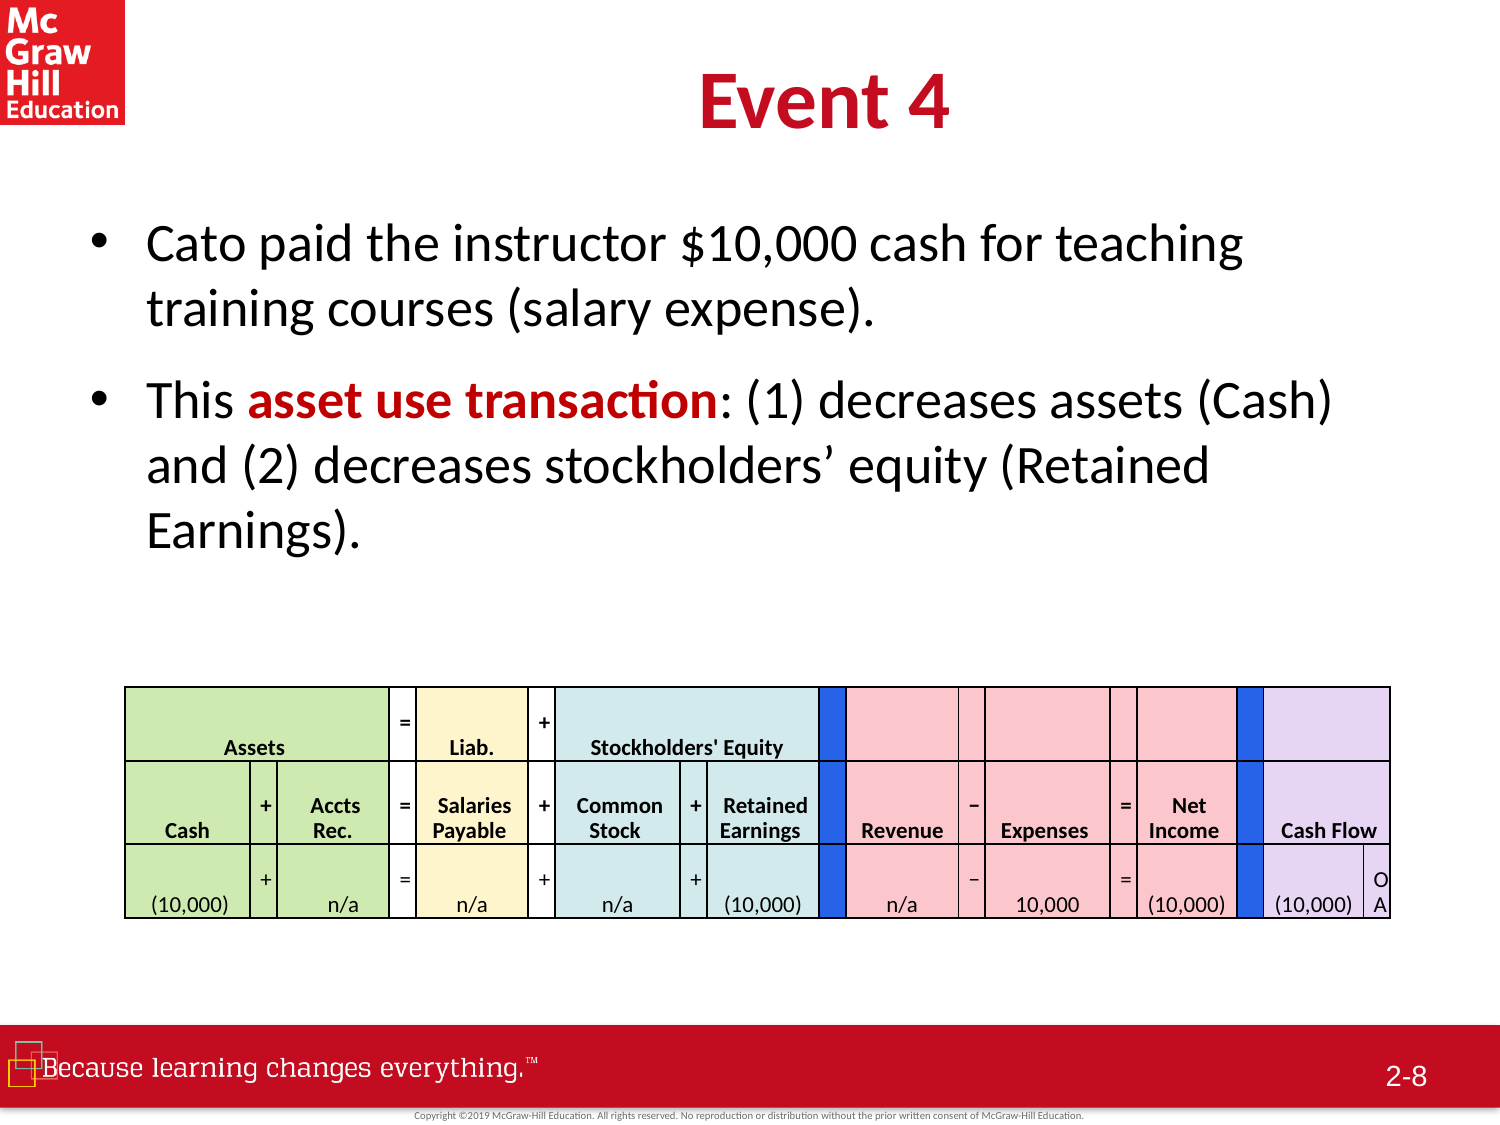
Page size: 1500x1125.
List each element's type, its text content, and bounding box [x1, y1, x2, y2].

table_cell + [251, 762, 276, 843]
table_cell Cash [126, 762, 249, 843]
table_cell n/a [847, 845, 958, 917]
table_header [1138, 688, 1236, 760]
table_cell n/a [278, 845, 388, 917]
table_header [1238, 688, 1263, 760]
table_cell n/a [417, 845, 527, 917]
table_cell (10,000) [126, 845, 249, 917]
table_cell [1238, 762, 1263, 843]
table_cell + [681, 845, 706, 917]
list Cato paid the instructor $10,000 cash for teaching training courses (salary expense). This asset use transaction: (1) decreases assets (Cash) and (2) decreases stockholders’ equity (Retained Earnings). [75, 200, 1425, 975]
table_header Liab. [417, 688, 527, 760]
table_cell = [390, 762, 415, 843]
table_cell Revenue [847, 762, 958, 843]
table_cell Salaries Payable [417, 762, 527, 843]
table_cell − [959, 762, 984, 843]
table_cell [820, 762, 845, 843]
table_cell Net Income [1138, 762, 1236, 843]
table_header [1111, 688, 1136, 760]
picture [0, 0, 125, 125]
table_cell (10,000) [708, 845, 818, 917]
table_cell Accts Rec. [278, 762, 388, 843]
title Event 4 [150, 37, 1500, 138]
table_cell Expenses [986, 762, 1109, 843]
table_cell Common Stock [556, 762, 679, 843]
table_header [959, 688, 984, 760]
table_header [986, 688, 1109, 760]
table_cell OA [1364, 845, 1389, 917]
table_cell = [1111, 762, 1136, 843]
table_cell + [529, 762, 554, 843]
table_header [1264, 688, 1389, 760]
table_cell + [251, 845, 276, 917]
table_header [820, 688, 845, 760]
table_cell n/a [556, 845, 679, 917]
picture [8, 1041, 538, 1087]
table_header = [390, 688, 415, 760]
table_cell [820, 845, 845, 917]
table_cell + [681, 762, 706, 843]
table_cell (10,000) [1138, 845, 1236, 917]
table_header + [529, 688, 554, 760]
table_cell Retained Earnings [708, 762, 818, 843]
table_cell 10,000 [986, 845, 1109, 917]
table_cell Cash Flow [1264, 762, 1389, 843]
table_cell = [390, 845, 415, 917]
slide_number 2-7 [1362, 1050, 1500, 1113]
table_cell + [529, 845, 554, 917]
table_cell − [959, 845, 984, 917]
table_cell [1238, 845, 1263, 917]
table_cell = [1111, 845, 1136, 917]
table_header [847, 688, 958, 760]
table_cell (10,000) [1264, 845, 1363, 917]
table_header Stockholders' Equity [556, 688, 818, 760]
table_header Assets [126, 688, 388, 760]
